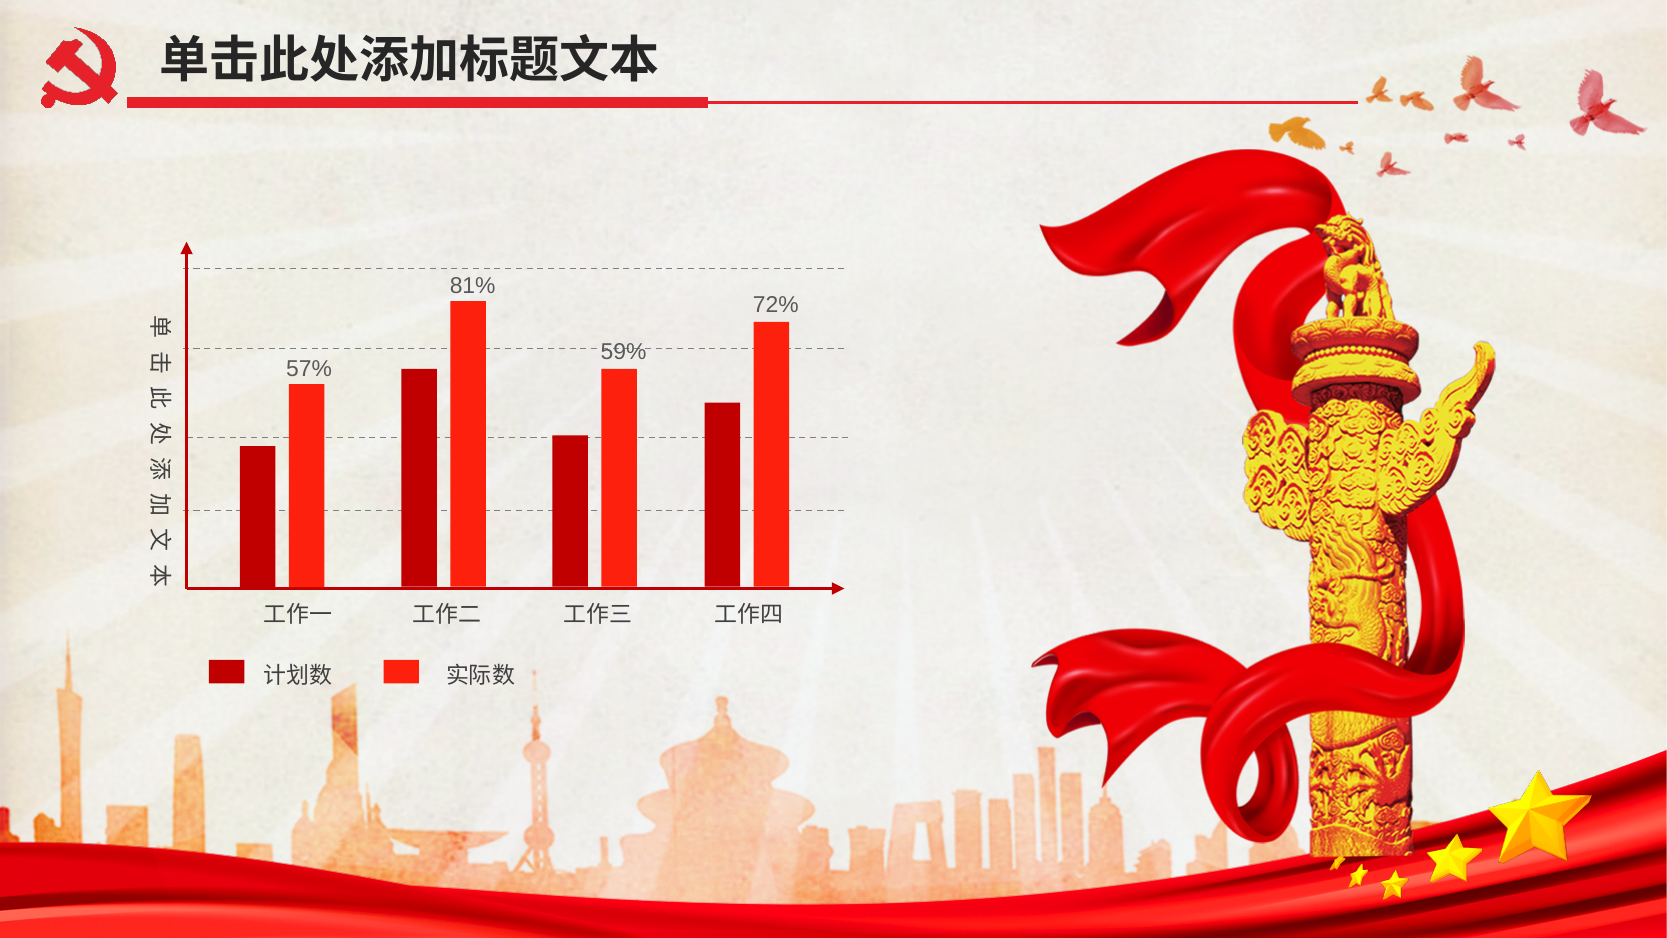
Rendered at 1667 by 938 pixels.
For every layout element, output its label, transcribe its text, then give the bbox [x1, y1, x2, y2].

picture [0, 0, 1667, 938]
text_box 单击此处添加标题文本 [144, 20, 675, 96]
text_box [124, 241, 849, 696]
